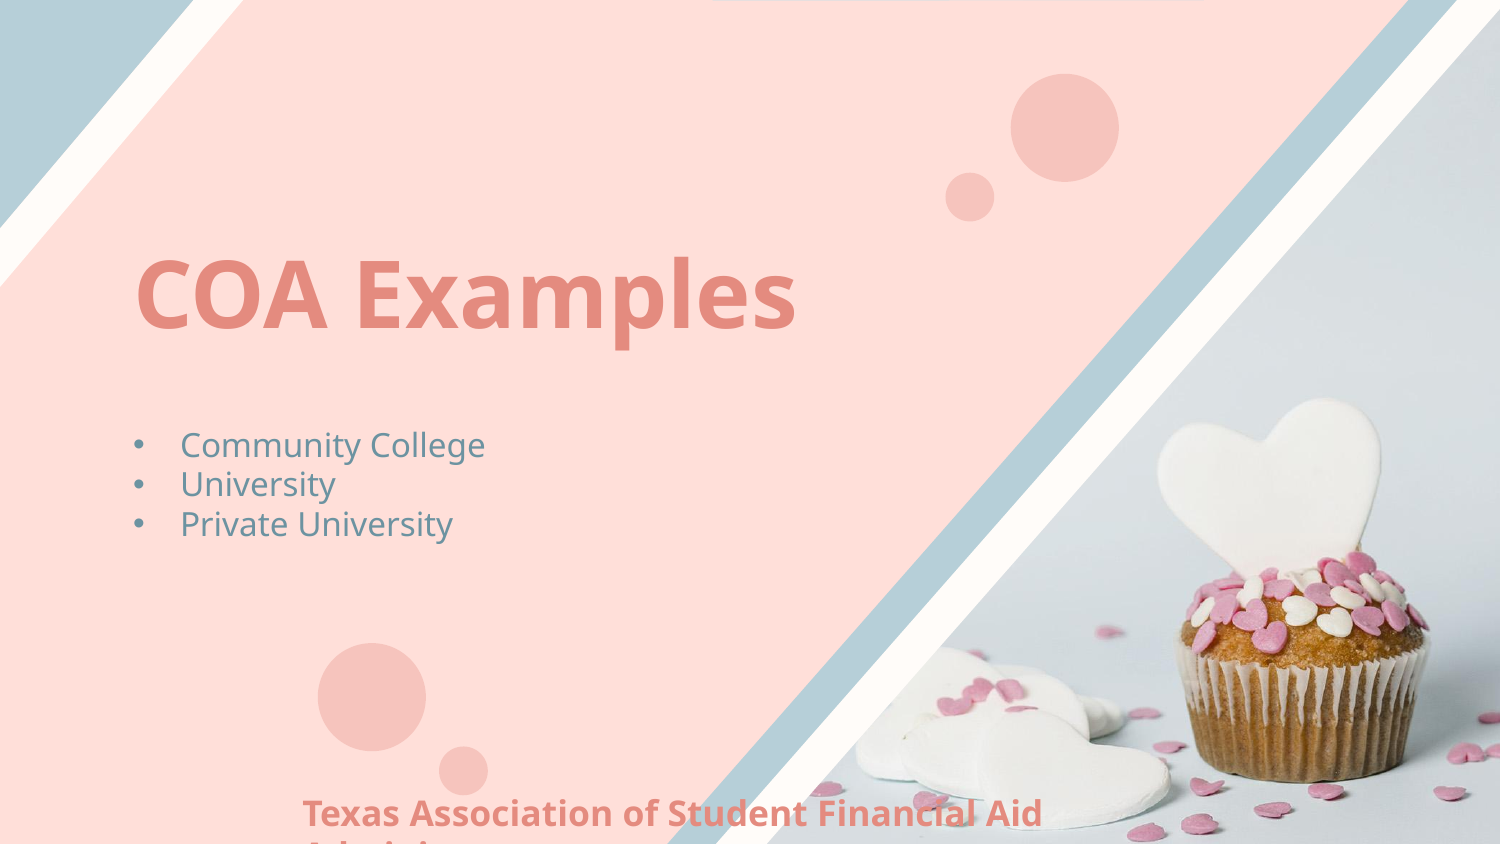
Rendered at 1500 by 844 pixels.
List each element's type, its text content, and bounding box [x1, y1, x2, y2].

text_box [295, 0, 1500, 844]
subtitle Community College University Private University [118, 345, 290, 622]
title COA Examples [118, 222, 290, 345]
